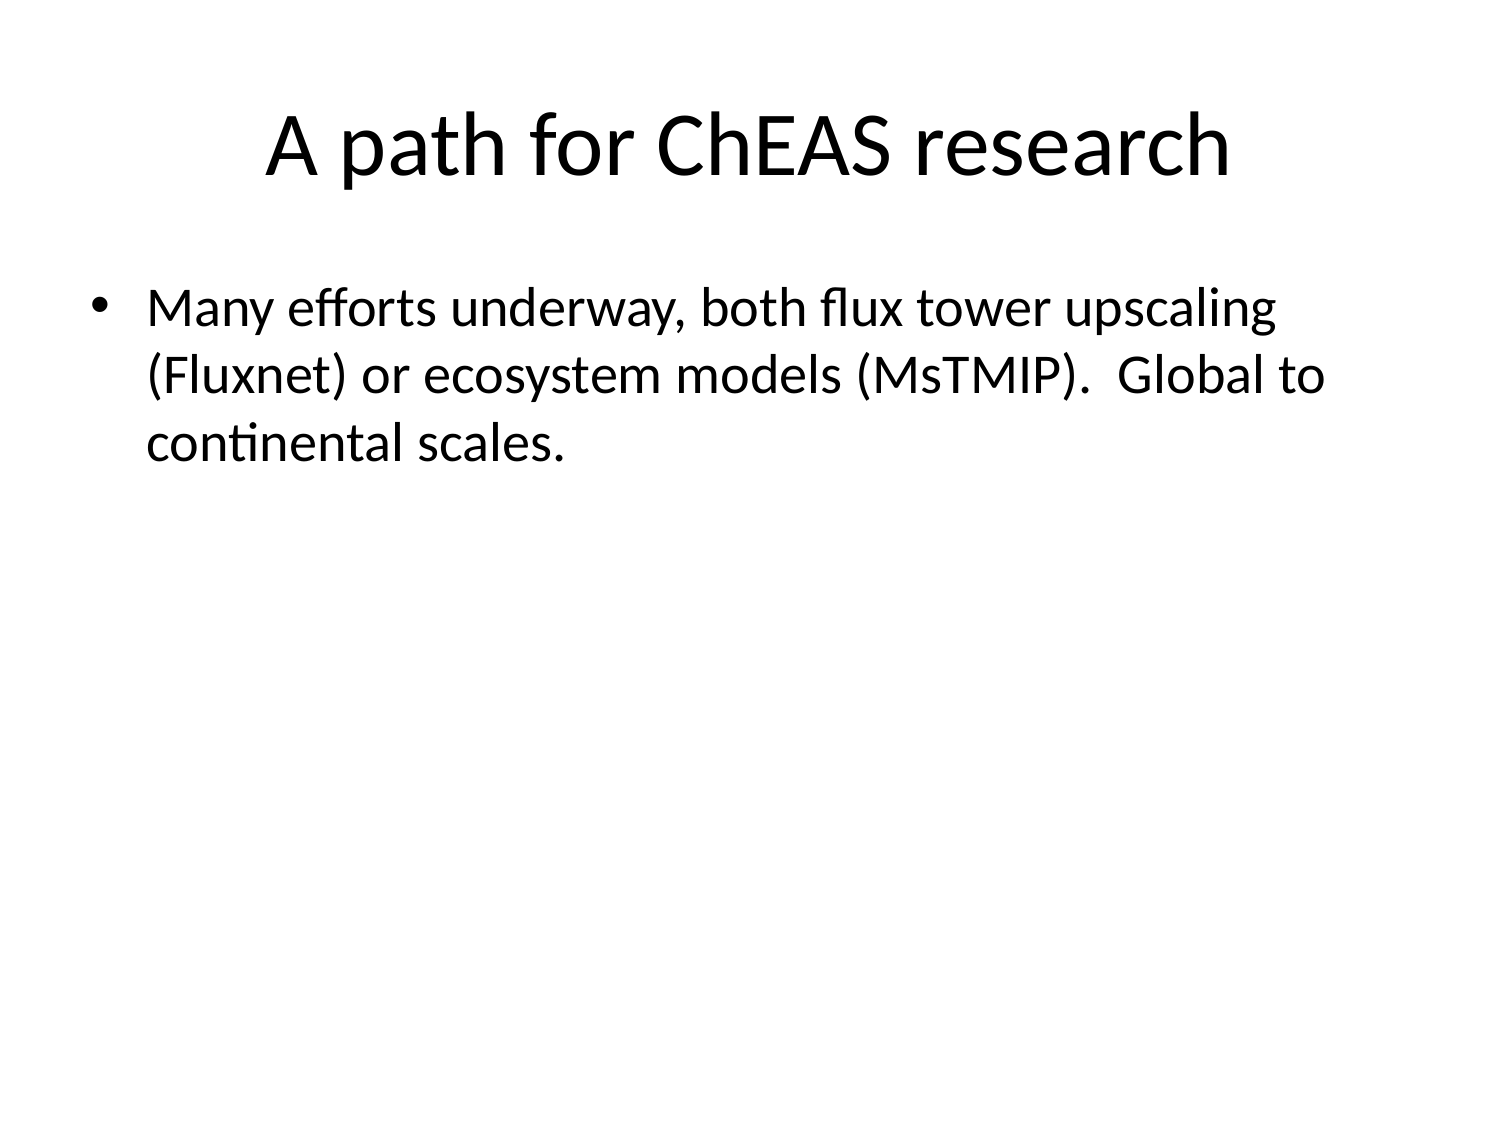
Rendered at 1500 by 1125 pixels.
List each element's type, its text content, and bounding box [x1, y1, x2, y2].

list Many efforts underway, both flux tower upscaling (Fluxnet) or ecosystem models (MsTMIP). Global to continental scales. [75, 262, 1425, 1046]
title A path for ChEAS research [75, 45, 1425, 233]
